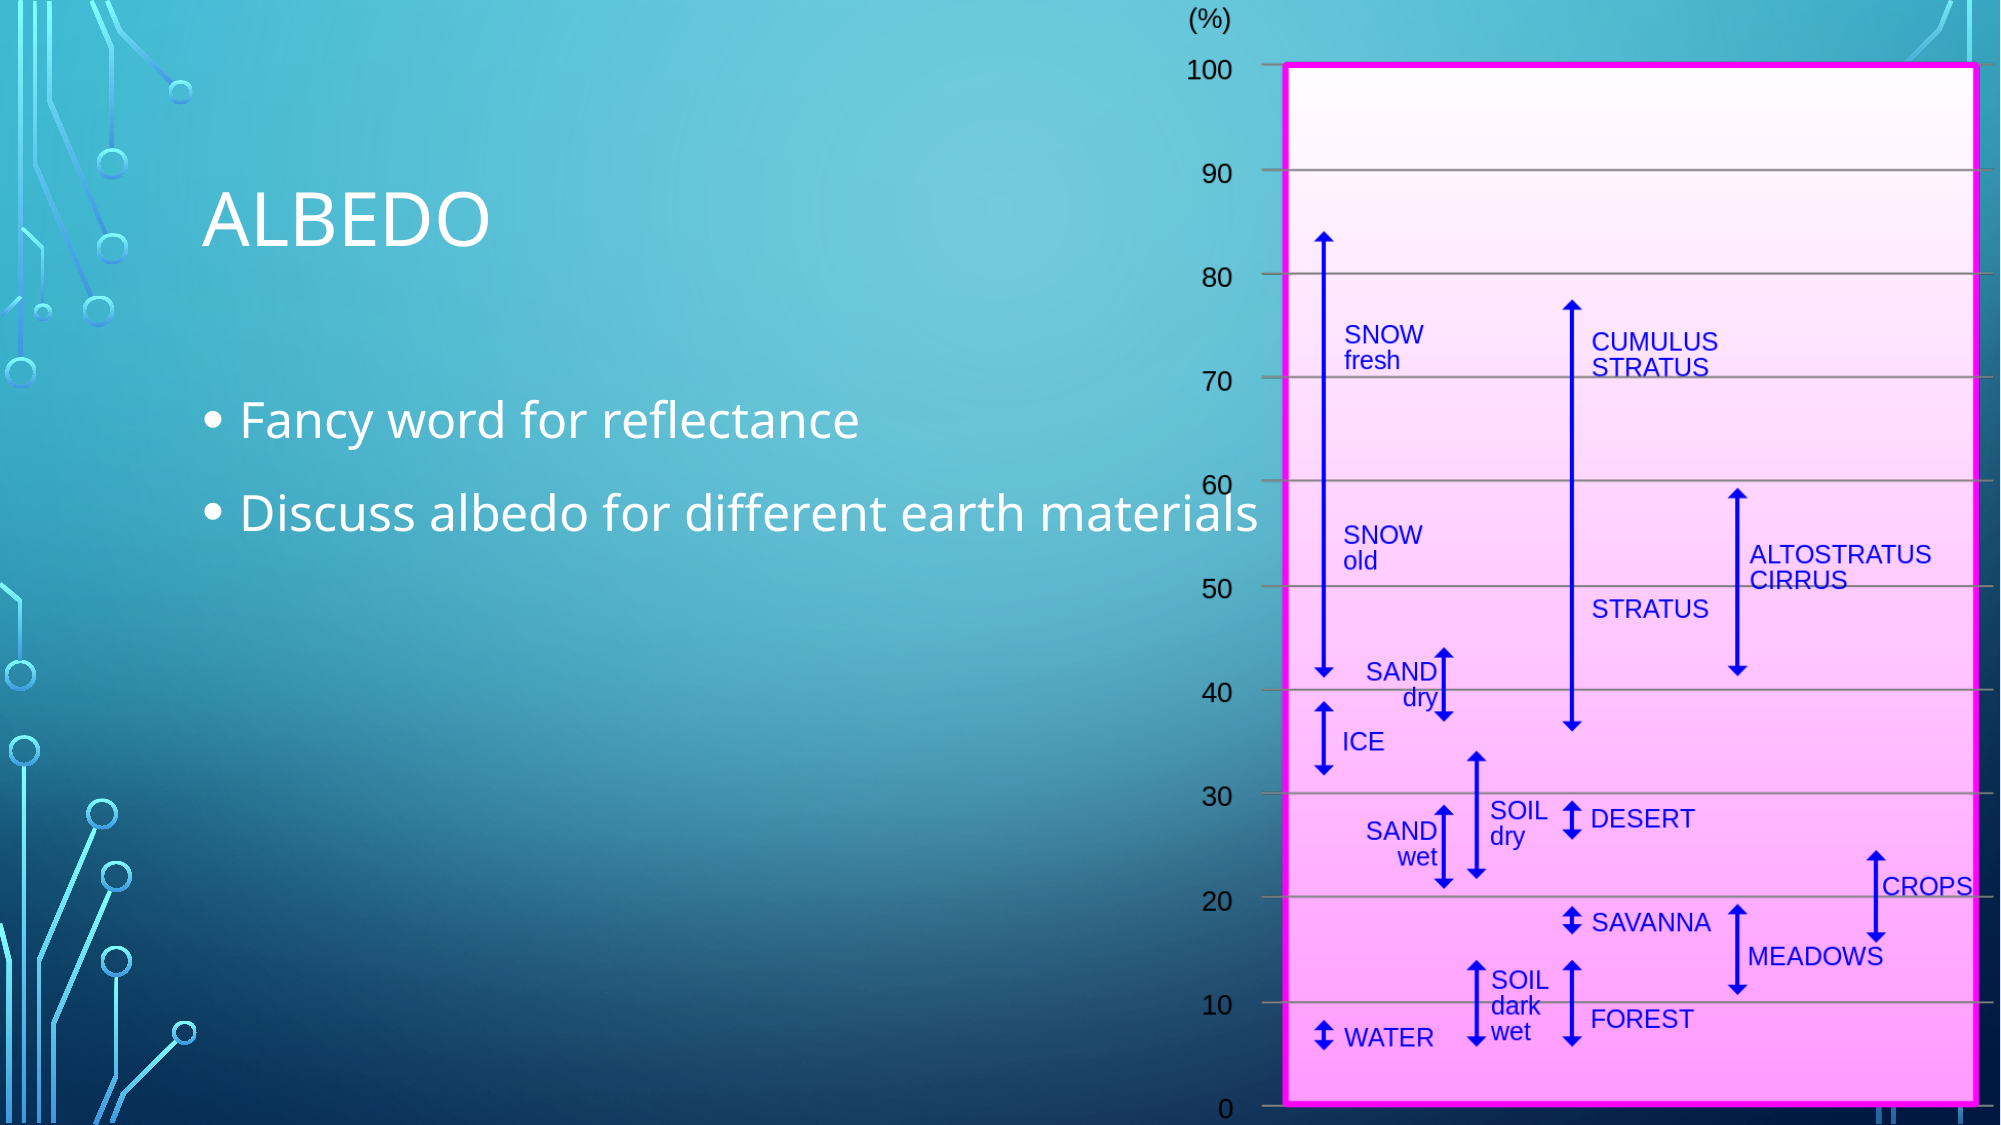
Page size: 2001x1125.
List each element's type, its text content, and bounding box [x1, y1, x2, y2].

list Fancy word for reflectance Discuss albedo for different earth materials [187, 369, 1179, 950]
title Albedo [187, 101, 1179, 344]
picture [1179, 0, 2000, 1125]
